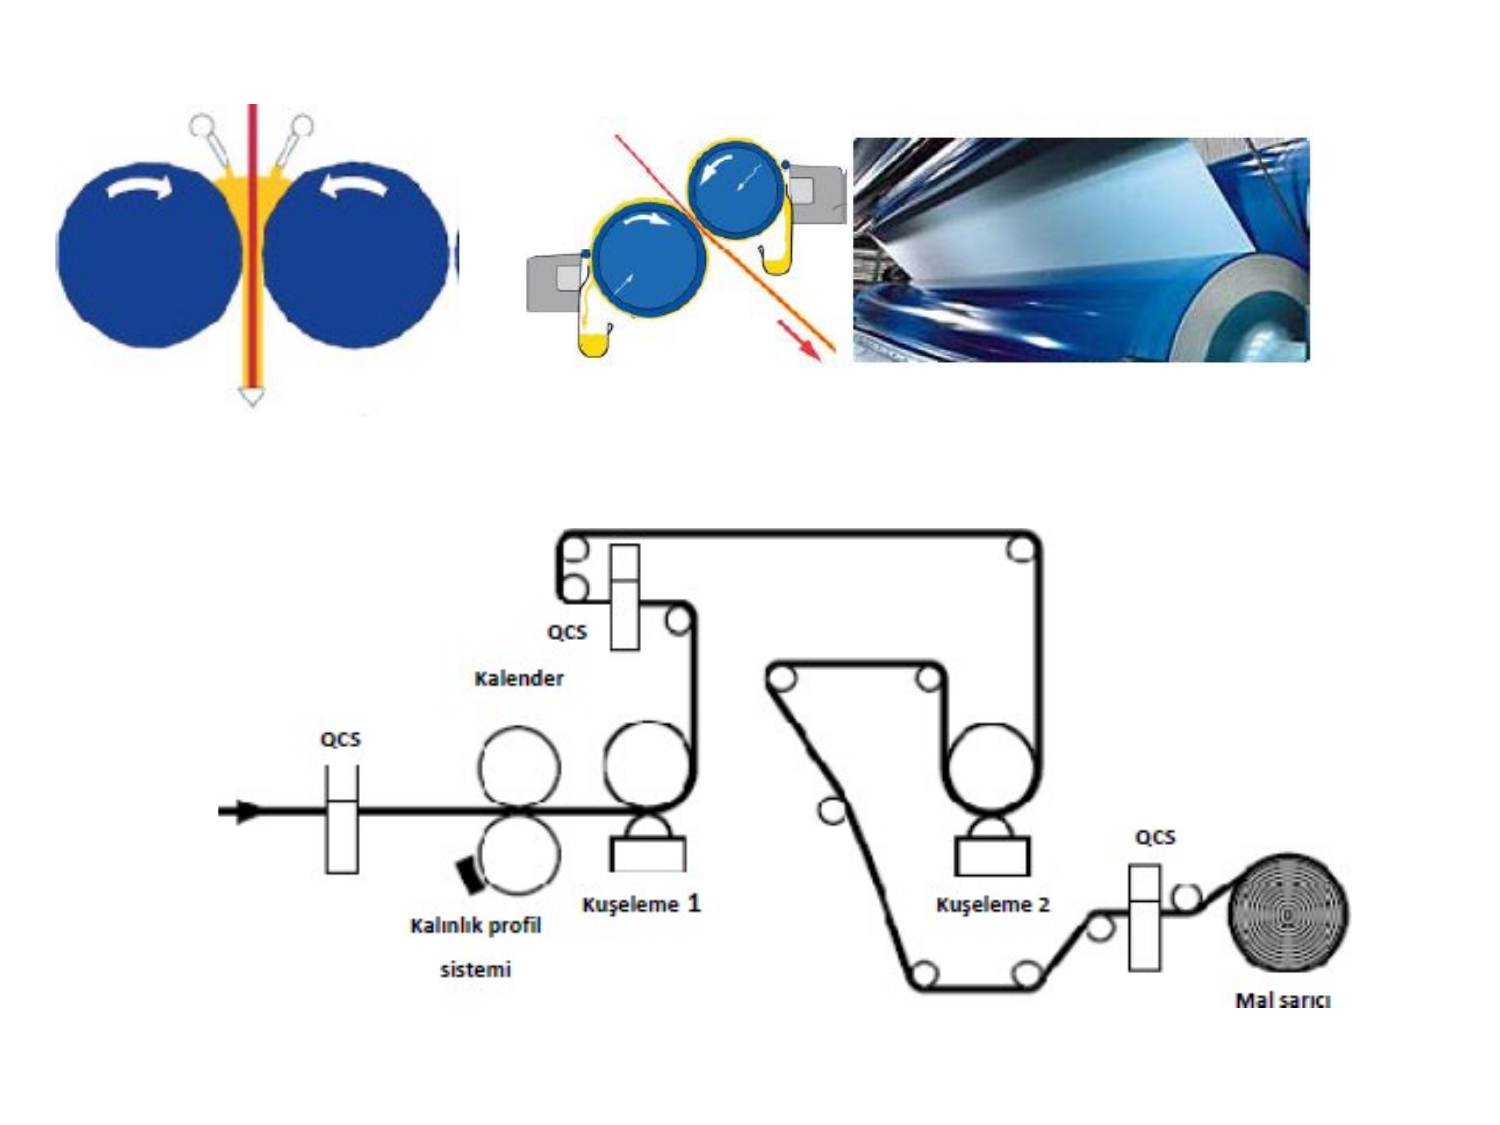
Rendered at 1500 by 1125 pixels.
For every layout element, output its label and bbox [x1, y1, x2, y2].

text_box [525, 116, 1315, 369]
text_box [55, 104, 460, 417]
text_box [218, 528, 1352, 1008]
